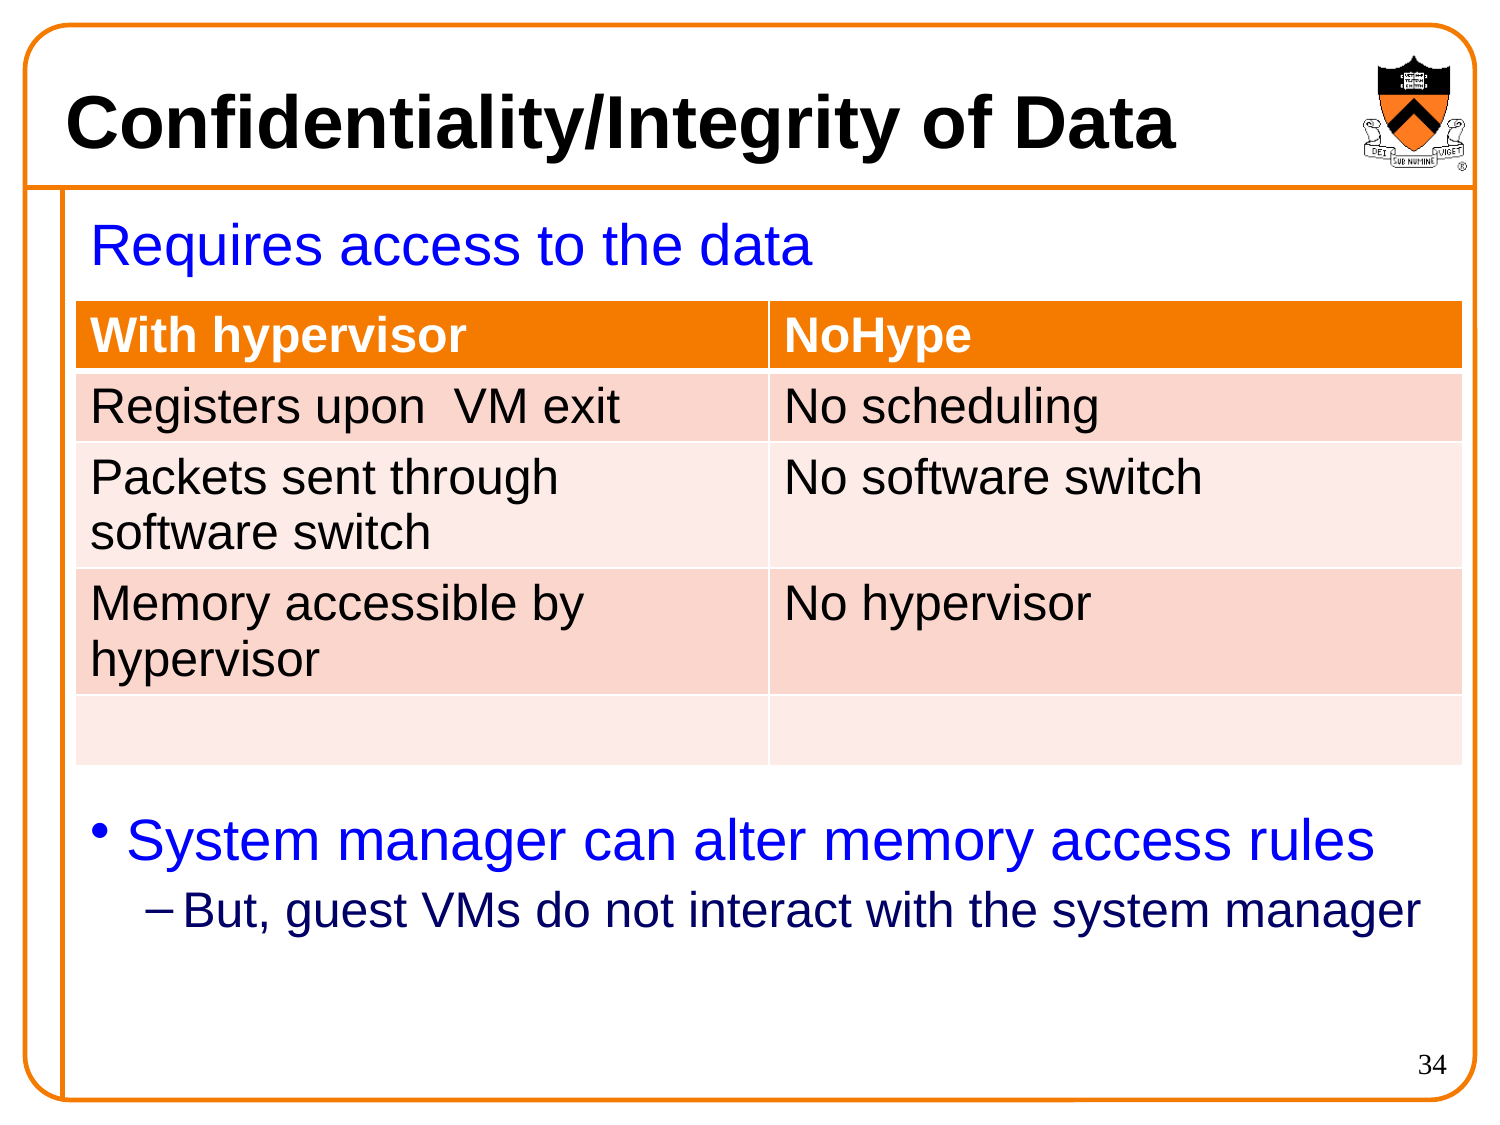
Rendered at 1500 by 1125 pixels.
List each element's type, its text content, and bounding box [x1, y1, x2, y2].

table_cell No scheduling [770, 374, 1462, 441]
table_cell No hypervisor [770, 569, 1462, 694]
table_header NoHype [770, 301, 1462, 368]
table_header With hypervisor [76, 301, 768, 368]
picture [1361, 52, 1467, 171]
table_cell Memory accessible by hypervisor [76, 569, 768, 694]
text_box Requires access to the data System manager can alter memory access rules But, guest VMs do not interact with the system manager [75, 200, 1450, 299]
title Confidentiality/Integrity of Data [49, 62, 1374, 176]
table_cell [76, 696, 768, 765]
table_cell Registers upon VM exit [76, 374, 768, 441]
text_box Requires access to the data System manager can alter memory access rules But, guest VMs do not interact with the system manager [75, 766, 1450, 1125]
slide_number 34 [1450, 1037, 1463, 1101]
table_cell [770, 696, 1462, 765]
table_cell Packets sent through software switch [76, 443, 768, 567]
table_cell No software switch [770, 443, 1462, 567]
